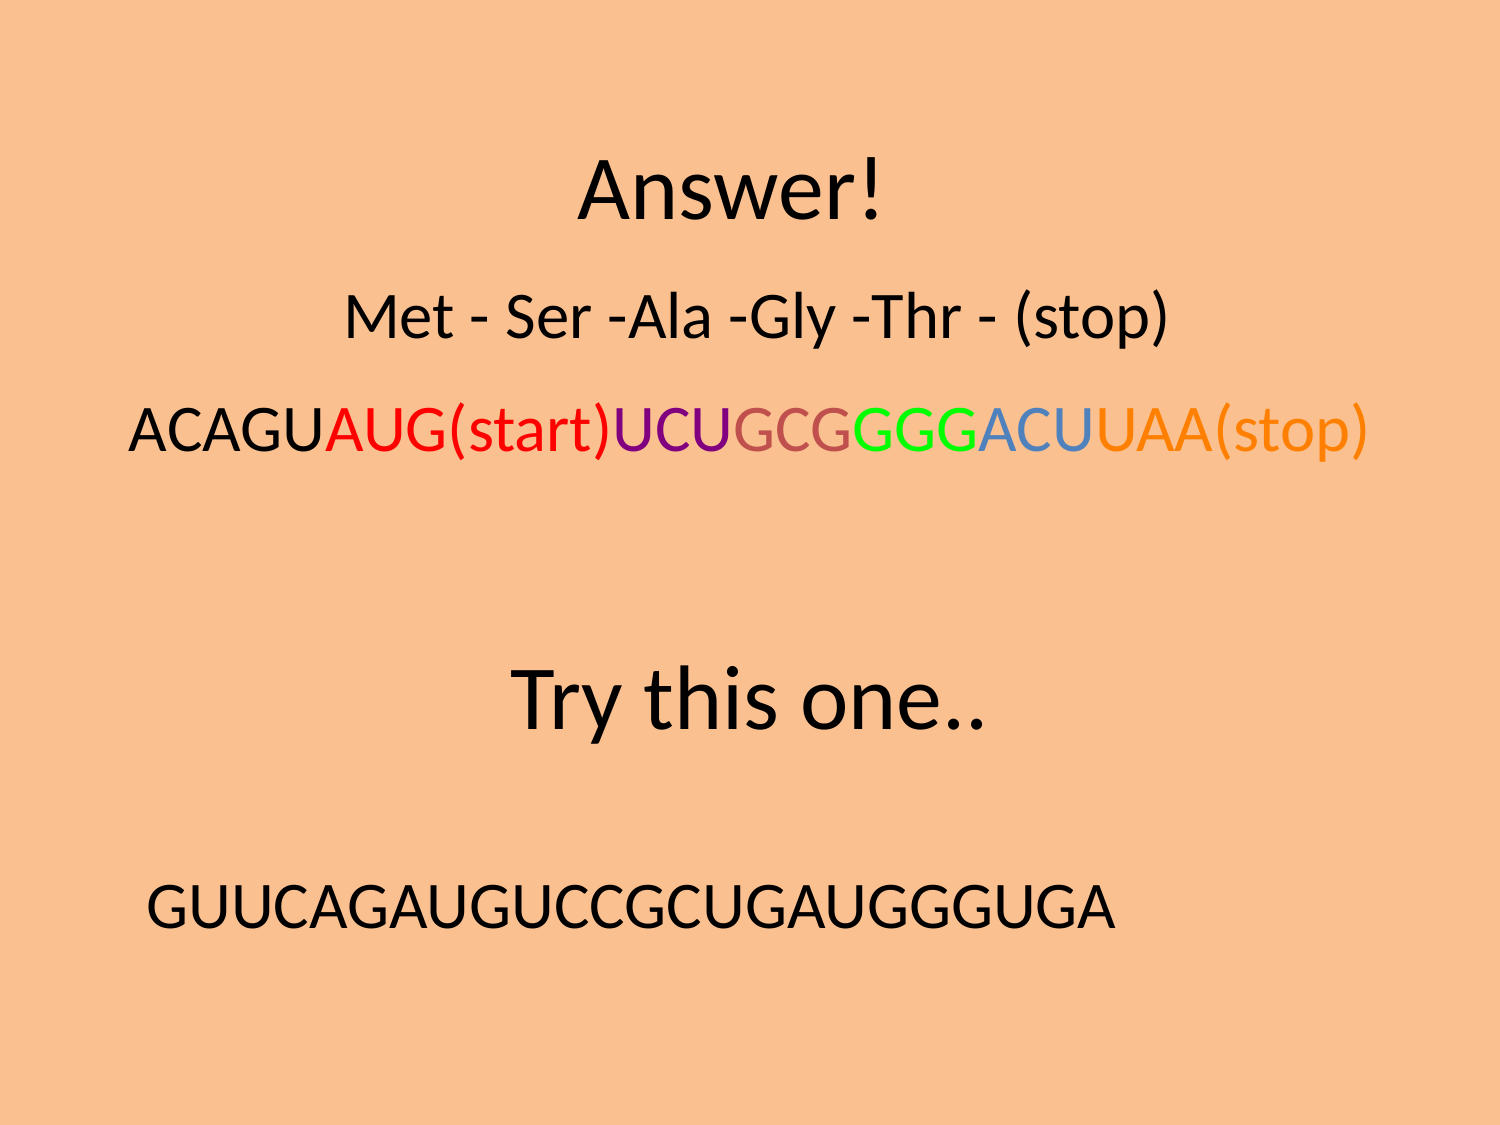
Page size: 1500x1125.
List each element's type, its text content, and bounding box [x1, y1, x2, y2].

text_box Answer! [131, 120, 1333, 246]
text_box Try this one.. [0, 630, 1500, 755]
text_box GUUCAGAUGUCCGCUGAUGGGUGA [131, 855, 1500, 950]
text_box Met - Ser -Ala -Gly -Thr - (stop) ACAGUAUG(start)UCUGCGGGGACUUAA(stop) [0, 264, 1500, 473]
